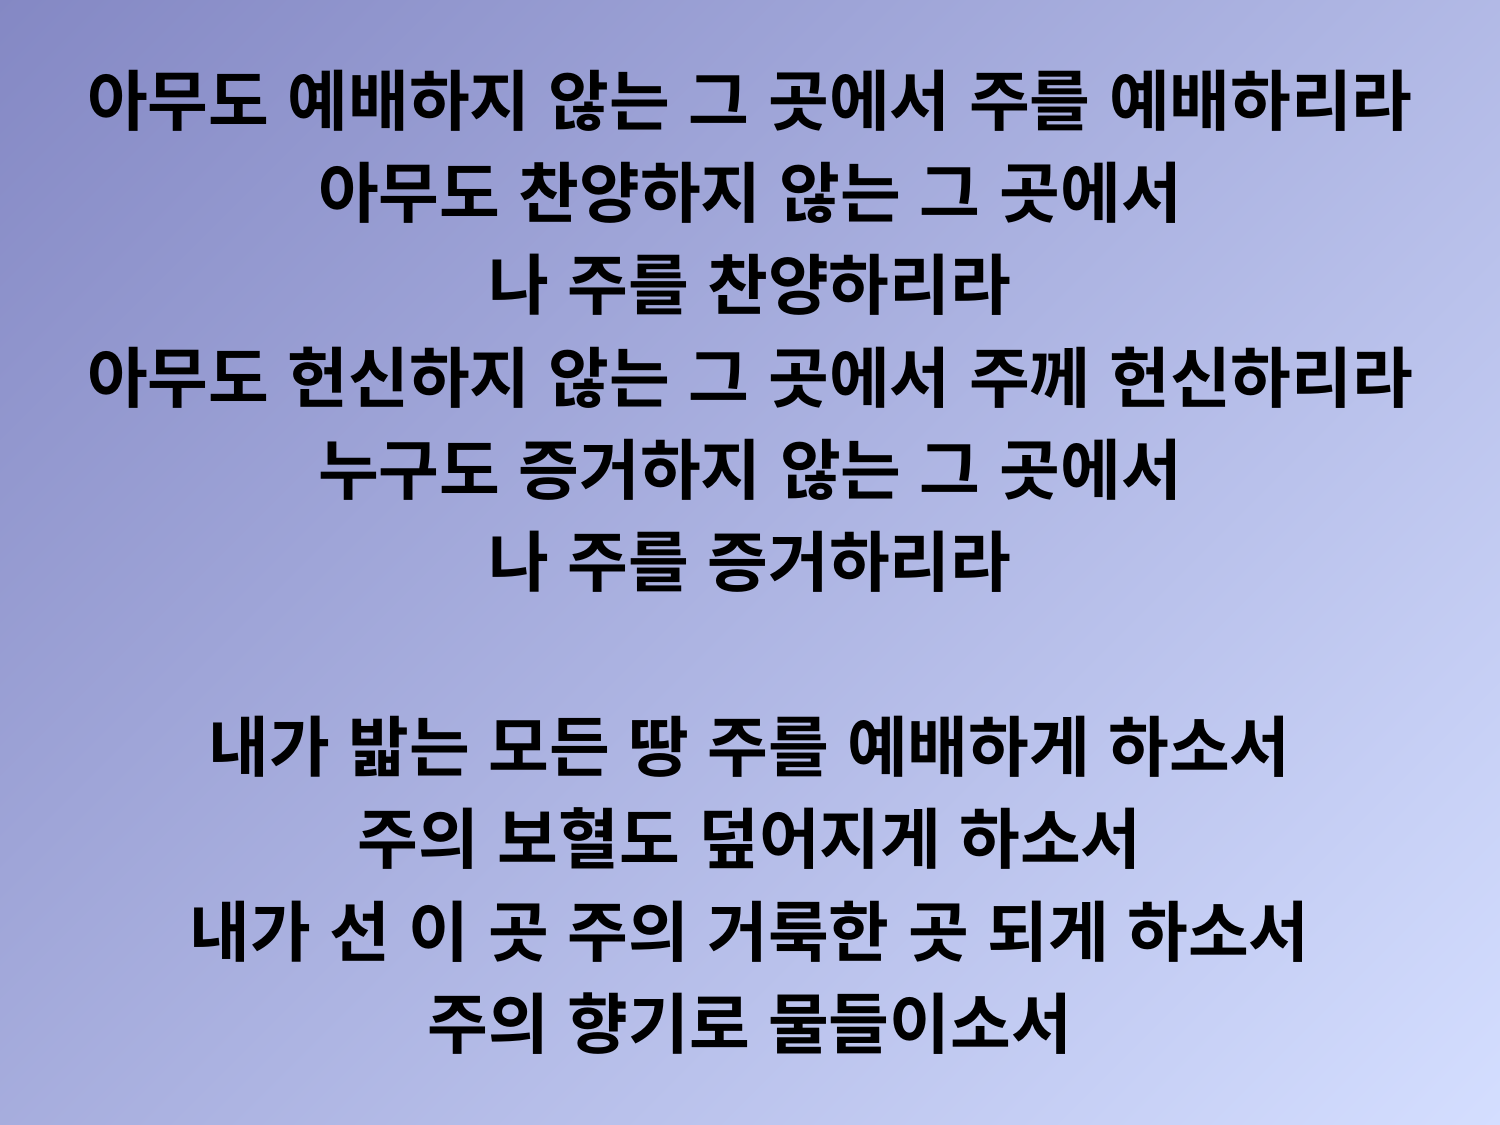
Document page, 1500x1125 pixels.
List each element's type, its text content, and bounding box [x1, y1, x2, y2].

subtitle 아무도 예배하지 않는 그 곳에서 주를 예배하리라 아무도 찬양하지 않는 그 곳에서 나 주를 찬양하리라 아무도 헌신하지 않는 그 곳에서 주께 헌신하리라 누구도 증거하지 않는 그 곳에서 나 주를 증거하리라 내가 밟는 모든 땅 주를 예배하게 하소서 주의 보혈도 덮어지게 하소서 내가 선 이 곳 주의 거룩한 곳 되게 하소서 주의 향기로 물들이소서 [0, 0, 1500, 1125]
